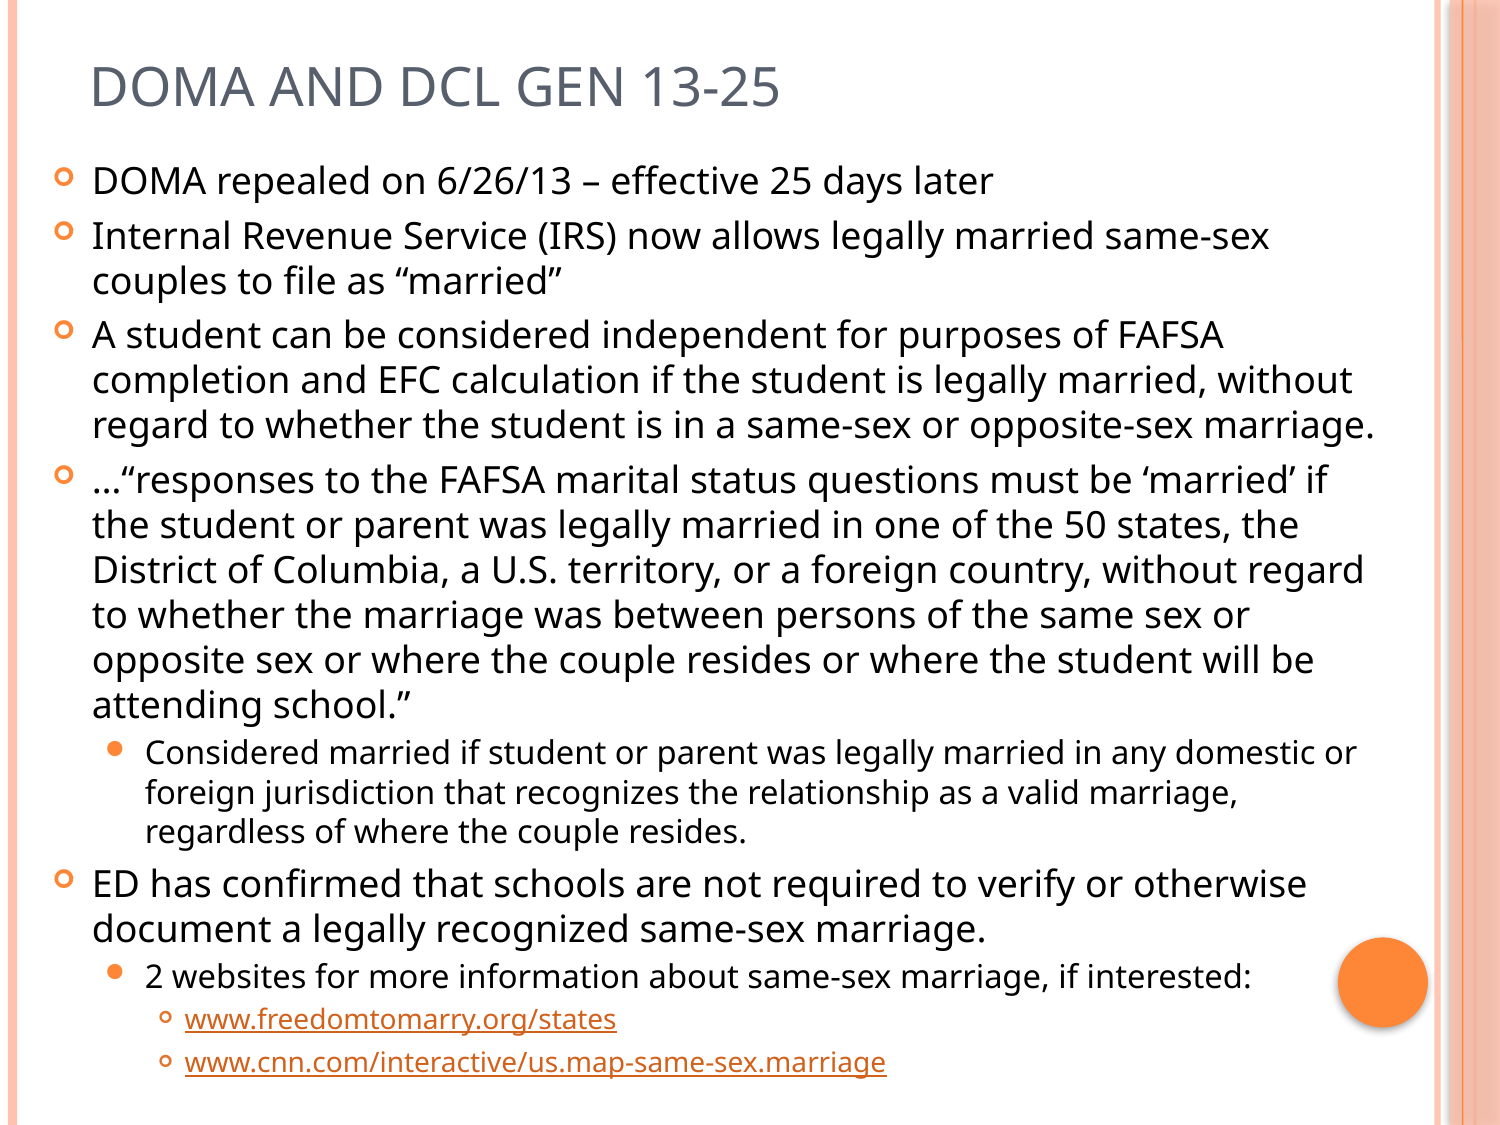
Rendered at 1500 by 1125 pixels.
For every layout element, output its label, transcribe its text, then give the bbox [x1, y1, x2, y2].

title DOMA and DCL GEN 13-25 [75, 45, 1300, 125]
list DOMA repealed on 6/26/13 – effective 25 days later Internal Revenue Service (IRS) now allows legally married same-sex couples to file as “married” A student can be considered independent for purposes of FAFSA completion and EFC calculation if the student is legally married, without regard to whether the student is in a same-sex or opposite-sex marriage. …“responses to the FAFSA marital status questions must be ‘married’ if the student or parent was legally married in one of the 50 states, the District of Columbia, a U.S. territory, or a foreign country, without regard to whether the marriage was between persons of the same sex or opposite sex or where the couple resides or where the student will be attending school.” Considered married if student or parent was legally married in any domestic or foreign jurisdiction that recognizes the relationship as a valid marriage, regardless of where the couple resides. ED has confirmed that schools are not required to verify or otherwise document a legally recognized same-sex marriage. 2 websites for more information about same-sex marriage, if interested: www.freedomtomarry.org/states www.cnn.com/interactive/us.map-same-sex.marriage [37, 149, 1400, 1125]
